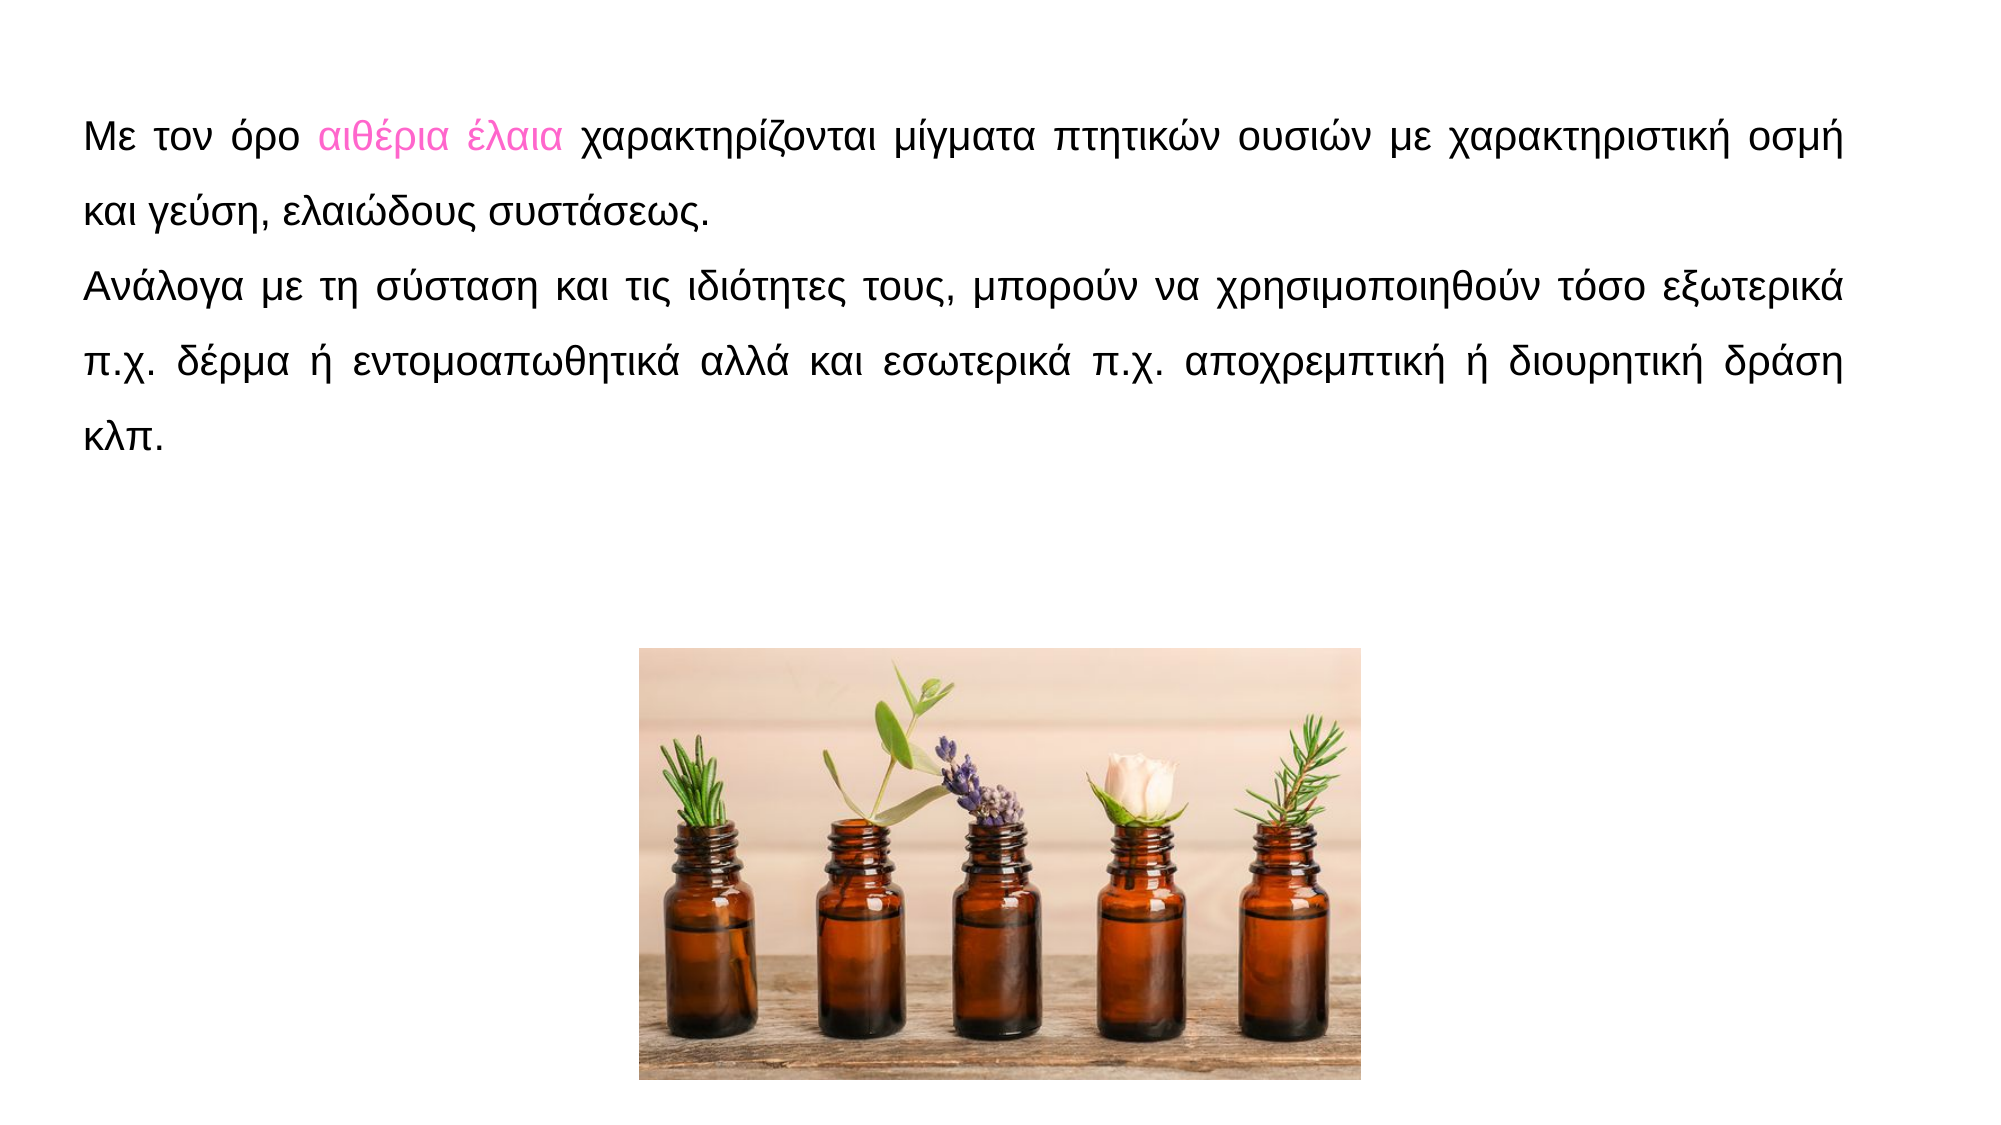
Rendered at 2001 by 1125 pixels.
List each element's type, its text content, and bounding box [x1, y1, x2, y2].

text_box Με τον όρο αιθέρια έλαια χαρακτηρίζονται μίγματα πτητικών ουσιών με χαρακτηριστική οσμή και γεύση, ελαιώδους συστάσεως. Aνάλογα με τη σύσταση και τις ιδιότητες τους, μπορούν να χρησιμοποιηθούν τόσο εξωτερικά π.χ. δέρμα ή εντομοαπωθητικά αλλά και εσωτερικά π.χ. αποχρεμπτική ή διουρητική δράση κλπ. [68, 76, 1860, 467]
picture [639, 647, 1361, 1080]
